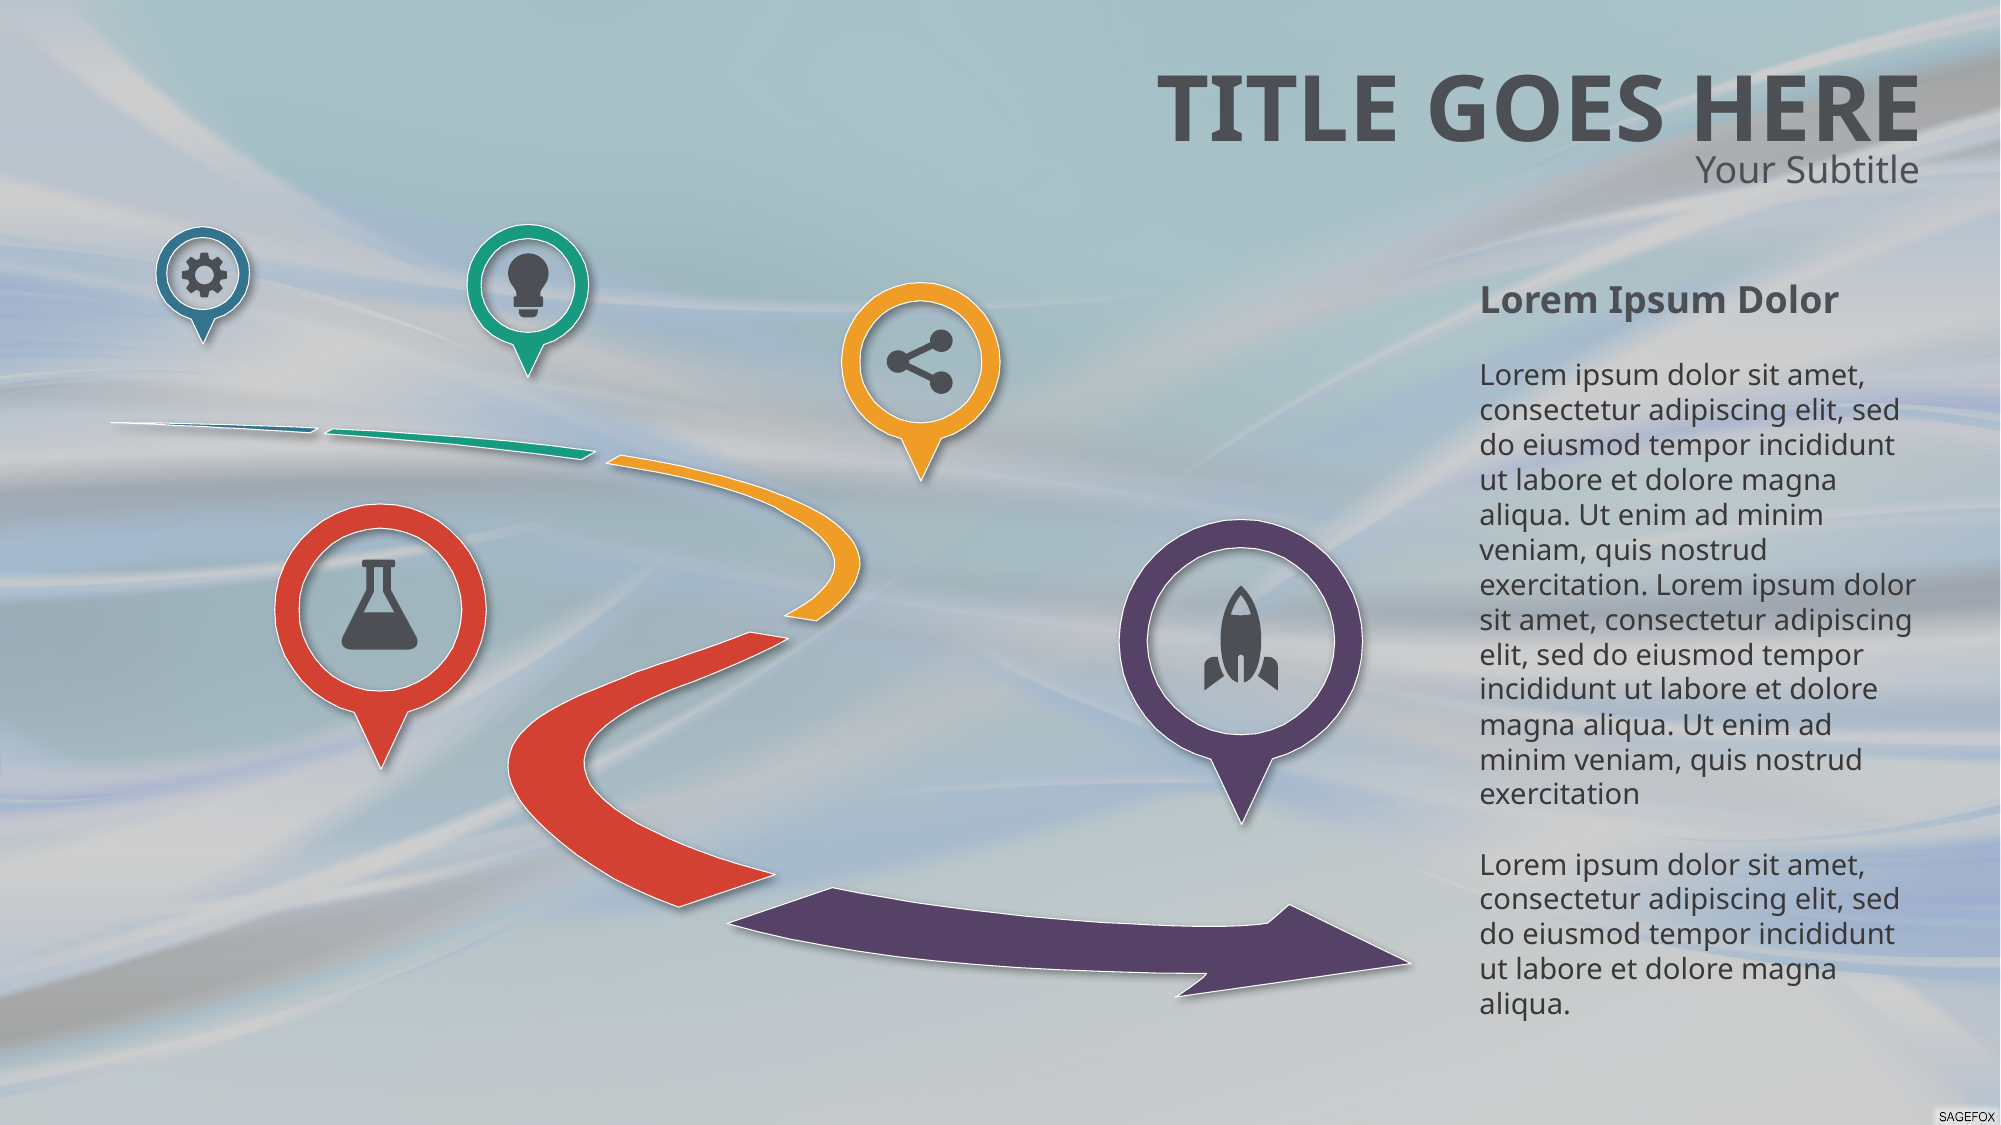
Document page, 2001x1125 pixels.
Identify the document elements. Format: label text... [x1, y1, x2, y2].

text_box [507, 632, 789, 908]
text_box [341, 559, 418, 650]
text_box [508, 253, 549, 318]
text_box [606, 455, 860, 621]
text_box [1204, 585, 1278, 691]
text_box [155, 226, 250, 345]
text_box [274, 503, 487, 770]
text_box [466, 224, 589, 378]
picture [1936, 1111, 1997, 1125]
text_box [1119, 519, 1363, 825]
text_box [1035, 42, 1939, 199]
text_box [325, 428, 596, 460]
text_box [727, 887, 1412, 998]
text_box [841, 282, 1001, 481]
text_box Lorem Ipsum Dolor Lorem ipsum dolor sit amet, consectetur adipiscing elit, sed do eiusmod tempor incididunt ut labore et dolore magna aliqua. Ut enim ad minim veniam, quis nostrud exercitation. Lorem ipsum dolor sit amet, consectetur adipiscing elit, sed do eiusmod tempor incididunt ut labore et dolore magna aliqua. Ut enim ad minim veniam, quis nostrud exercitation Lorem ipsum dolor sit amet, consectetur adipiscing elit, sed do eiusmod tempor incididunt ut labore et dolore magna aliqua. [1464, 268, 1940, 1028]
text_box [110, 422, 319, 433]
text_box [886, 329, 953, 394]
text_box [181, 252, 227, 298]
